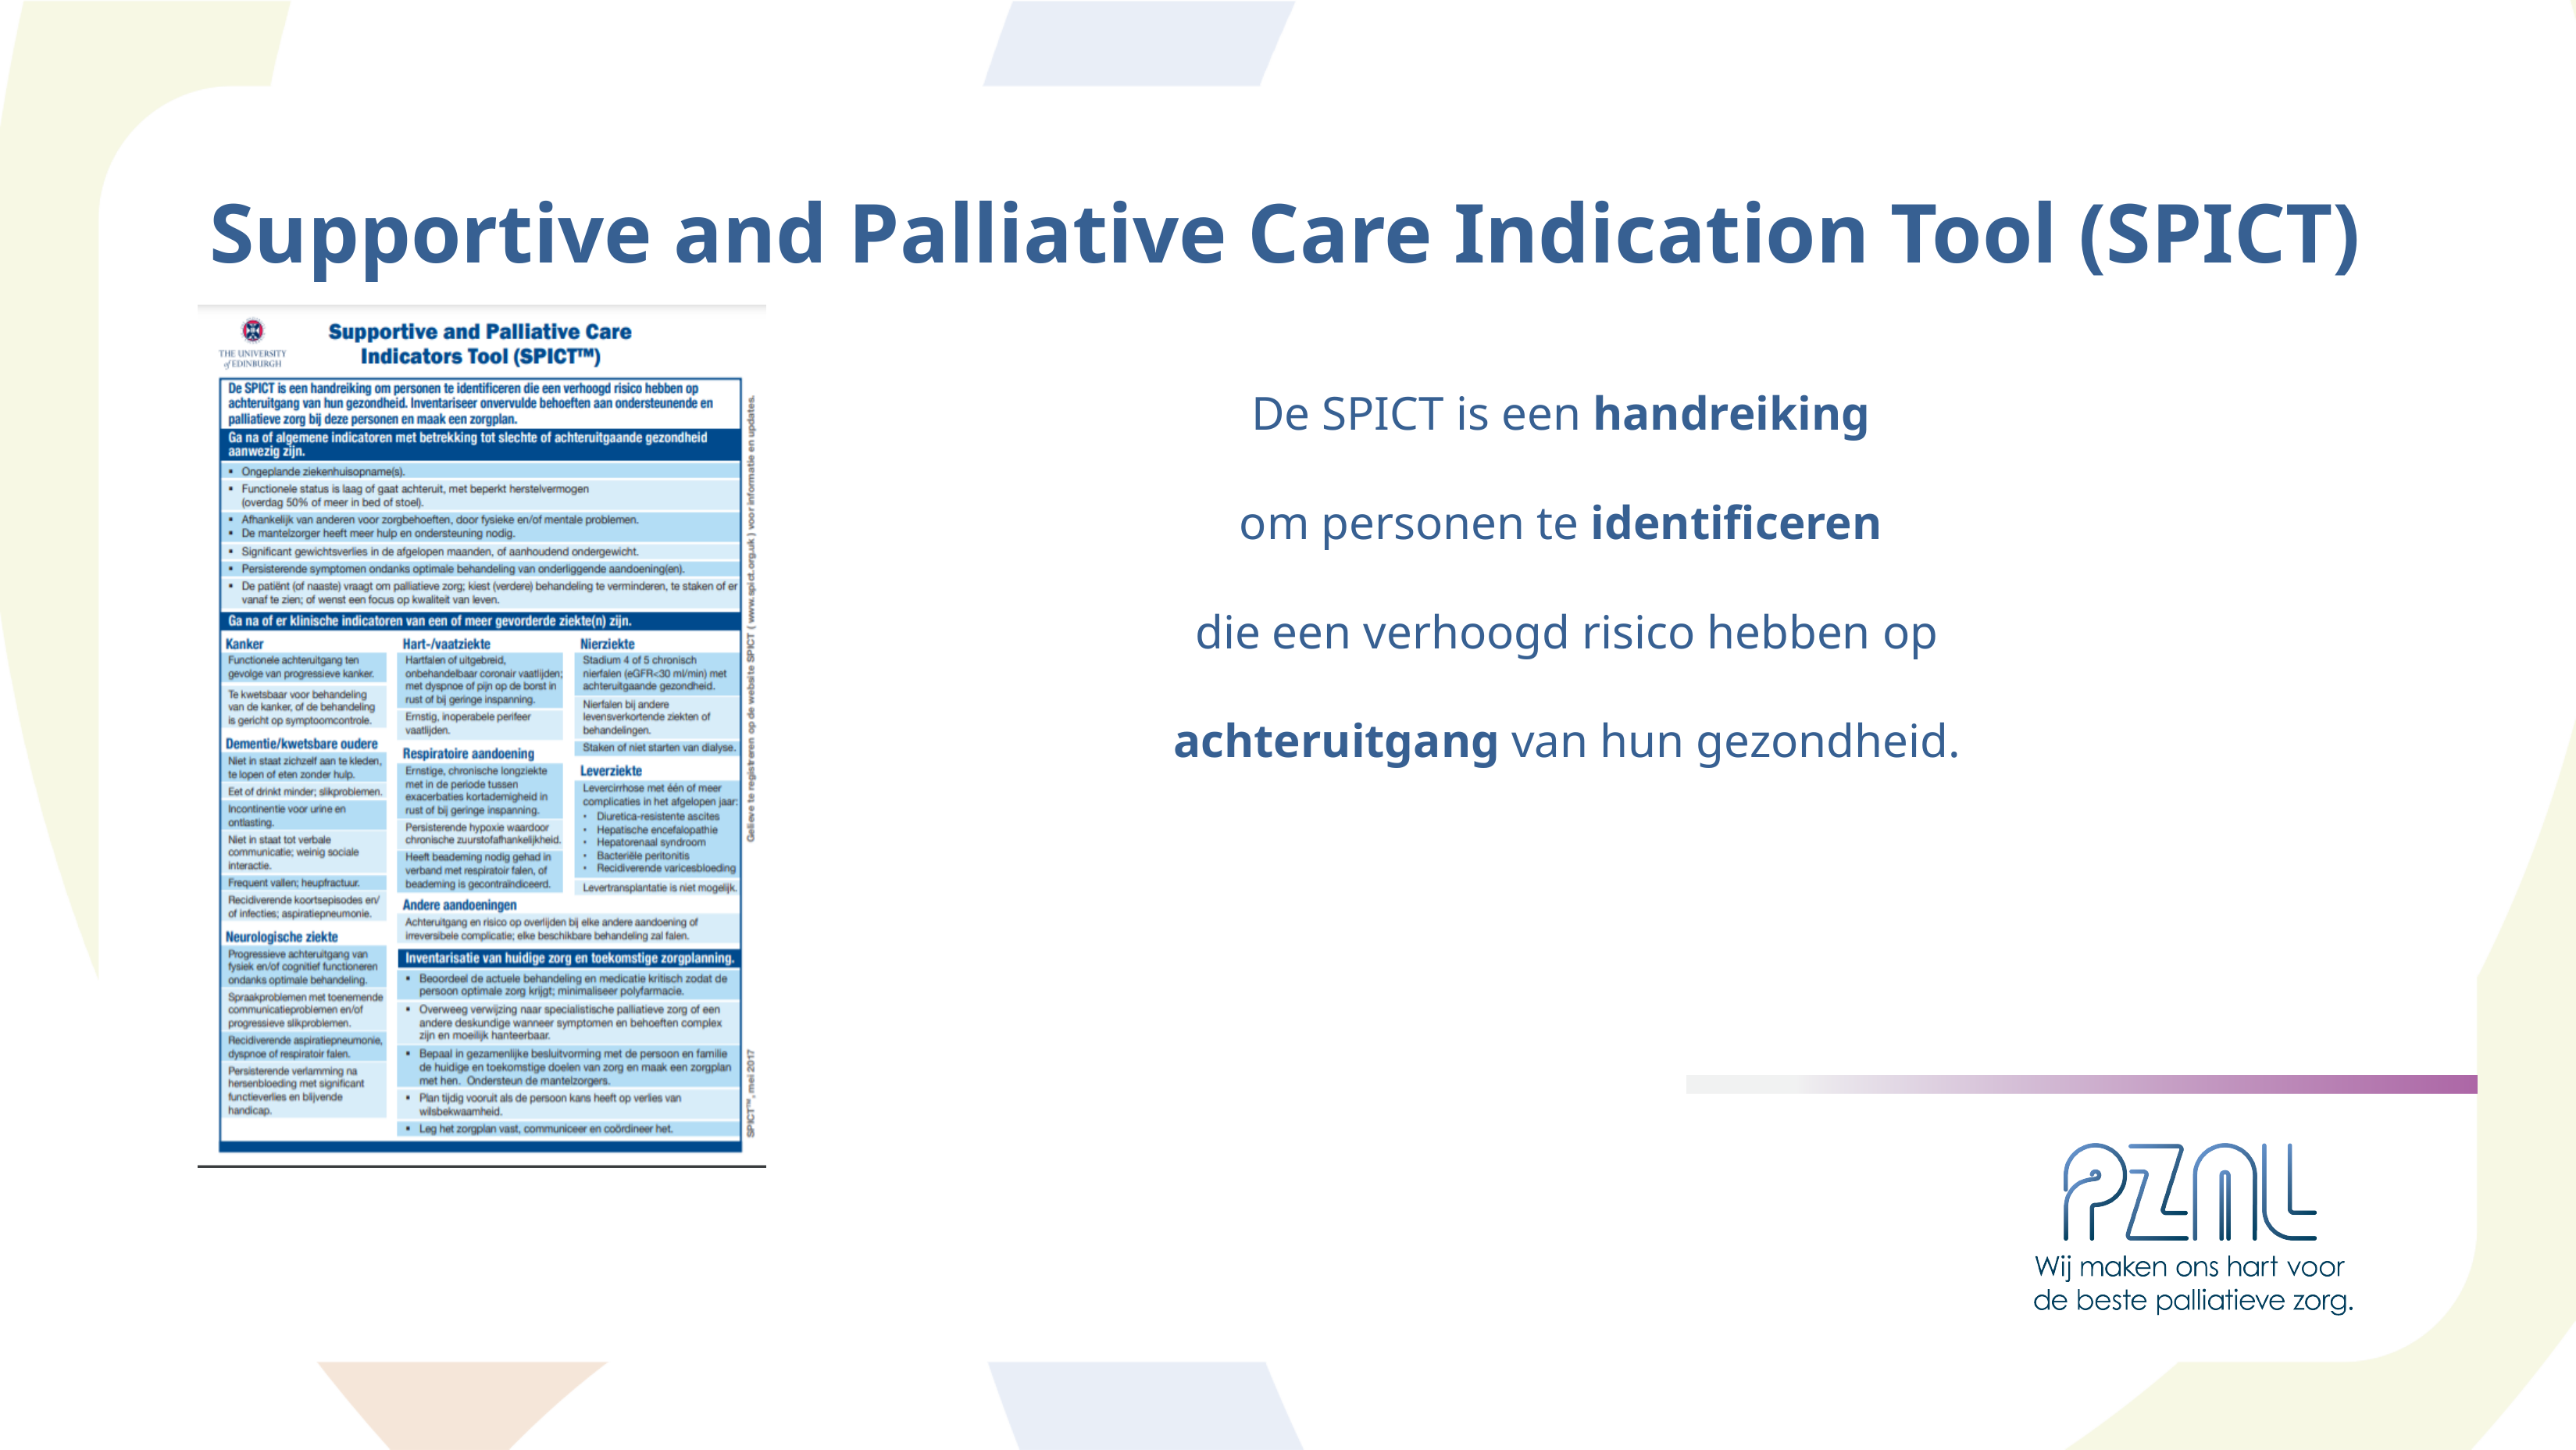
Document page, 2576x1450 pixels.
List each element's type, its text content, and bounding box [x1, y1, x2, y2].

list De SPICT is een handreiking om personen te identificeren die een verhoogd risico hebben op achteruitgang van hun gezondheid. [769, 327, 2368, 1166]
picture [0, 0, 2576, 1450]
list Supportive and Palliative Care Indication Tool (SPICT) [198, 51, 2399, 286]
